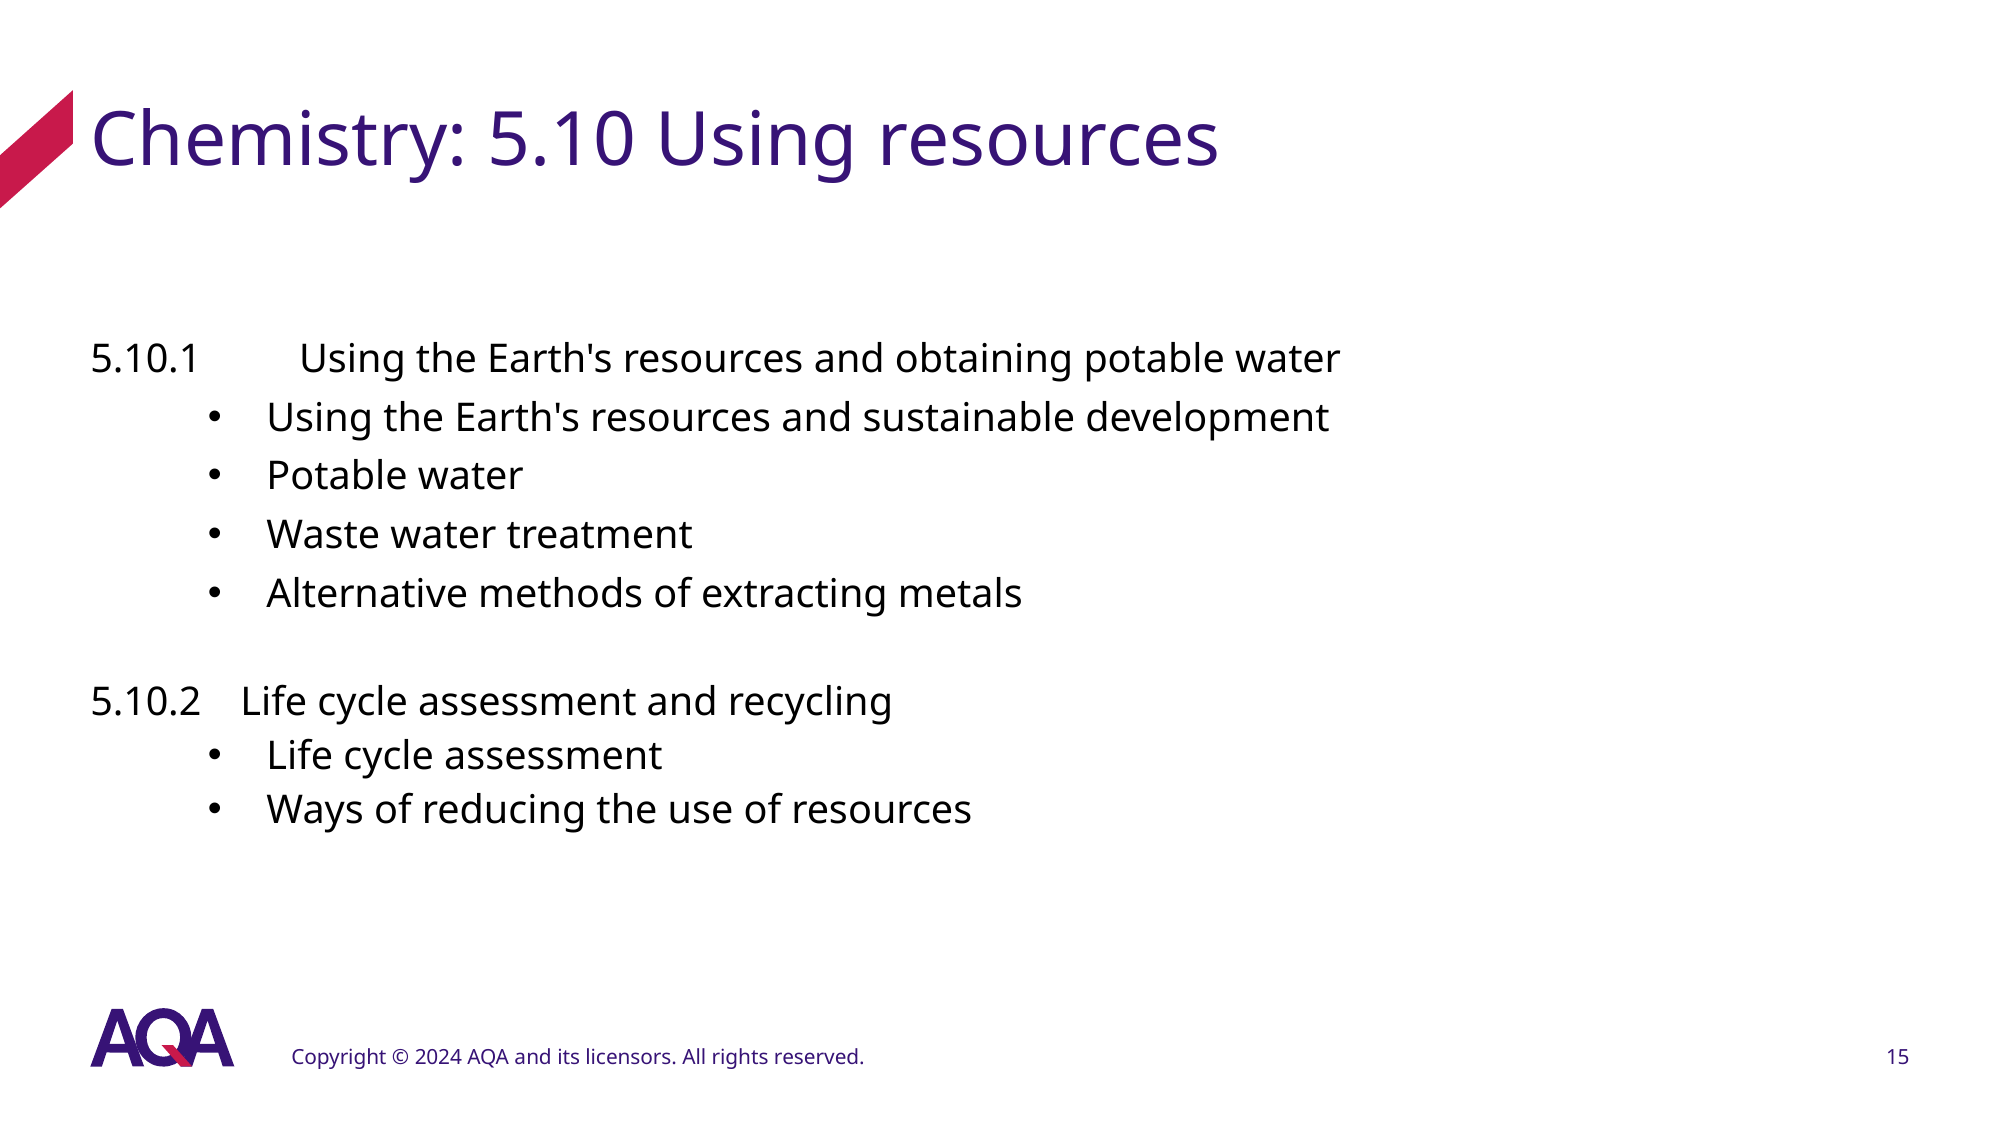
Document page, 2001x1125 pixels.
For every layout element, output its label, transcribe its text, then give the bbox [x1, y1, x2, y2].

list 5.10.1 Using the Earth's resources and obtaining potable water Using the Earth's resources and sustainable development Potable water Waste water treatment Alternative methods of extracting metals 5.10.2 Life cycle assessment and recycling Life cycle assessment Ways of reducing the use of resources [90, 321, 1910, 960]
title Chemistry: 5.10 Using resources [90, 90, 1927, 283]
footer Copyright © 2024 AQA and its licensors. All rights reserved. [291, 1012, 1480, 1072]
slide_number 15 [1769, 1012, 1910, 1072]
